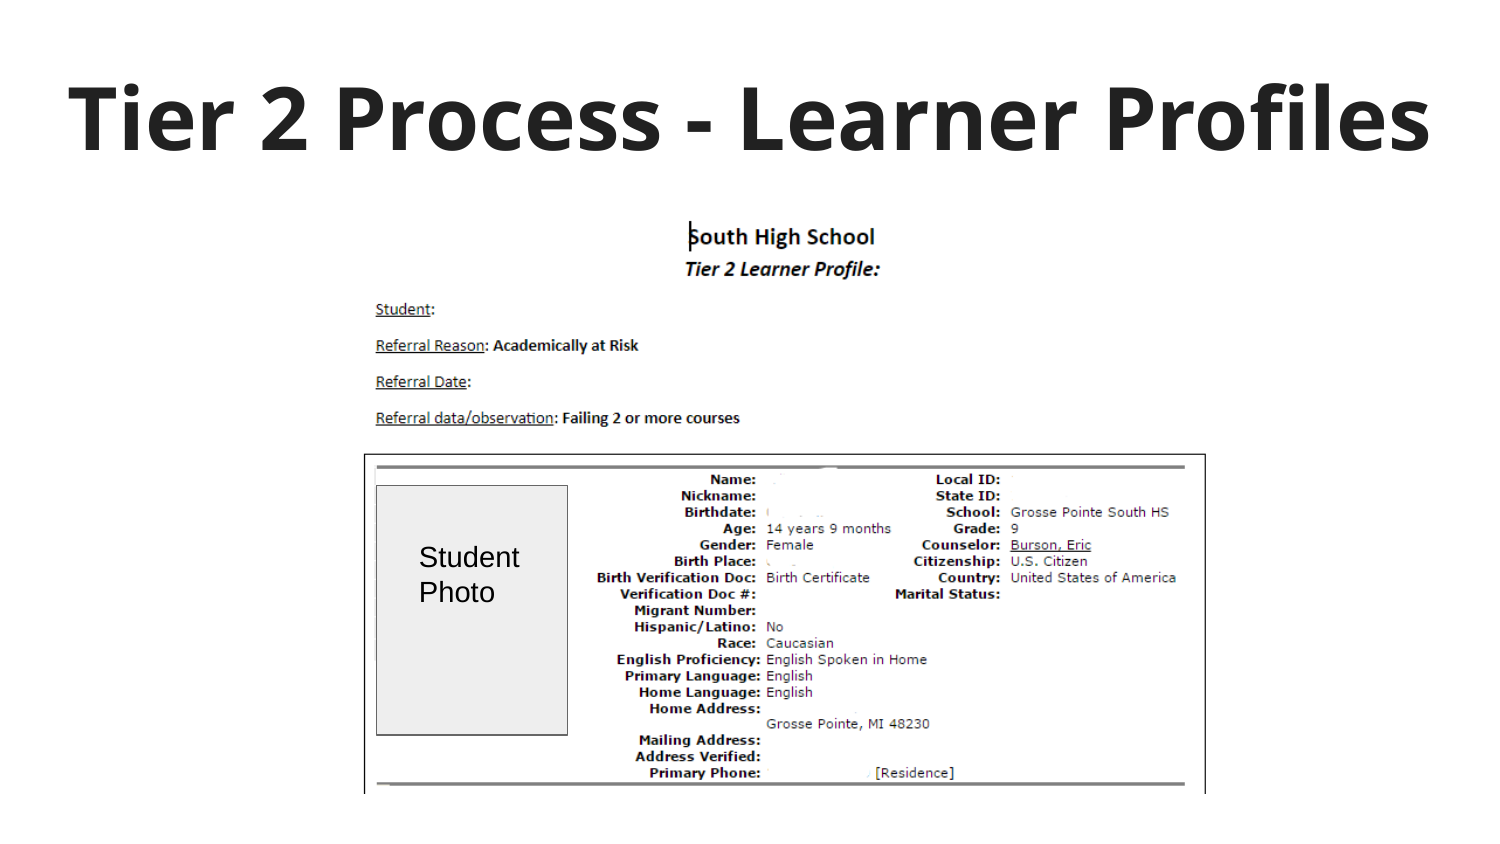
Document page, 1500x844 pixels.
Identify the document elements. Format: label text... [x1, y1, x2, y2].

title Tier 2 Process - Learner Profiles [51, 48, 1449, 180]
picture [350, 179, 1220, 794]
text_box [376, 485, 568, 736]
